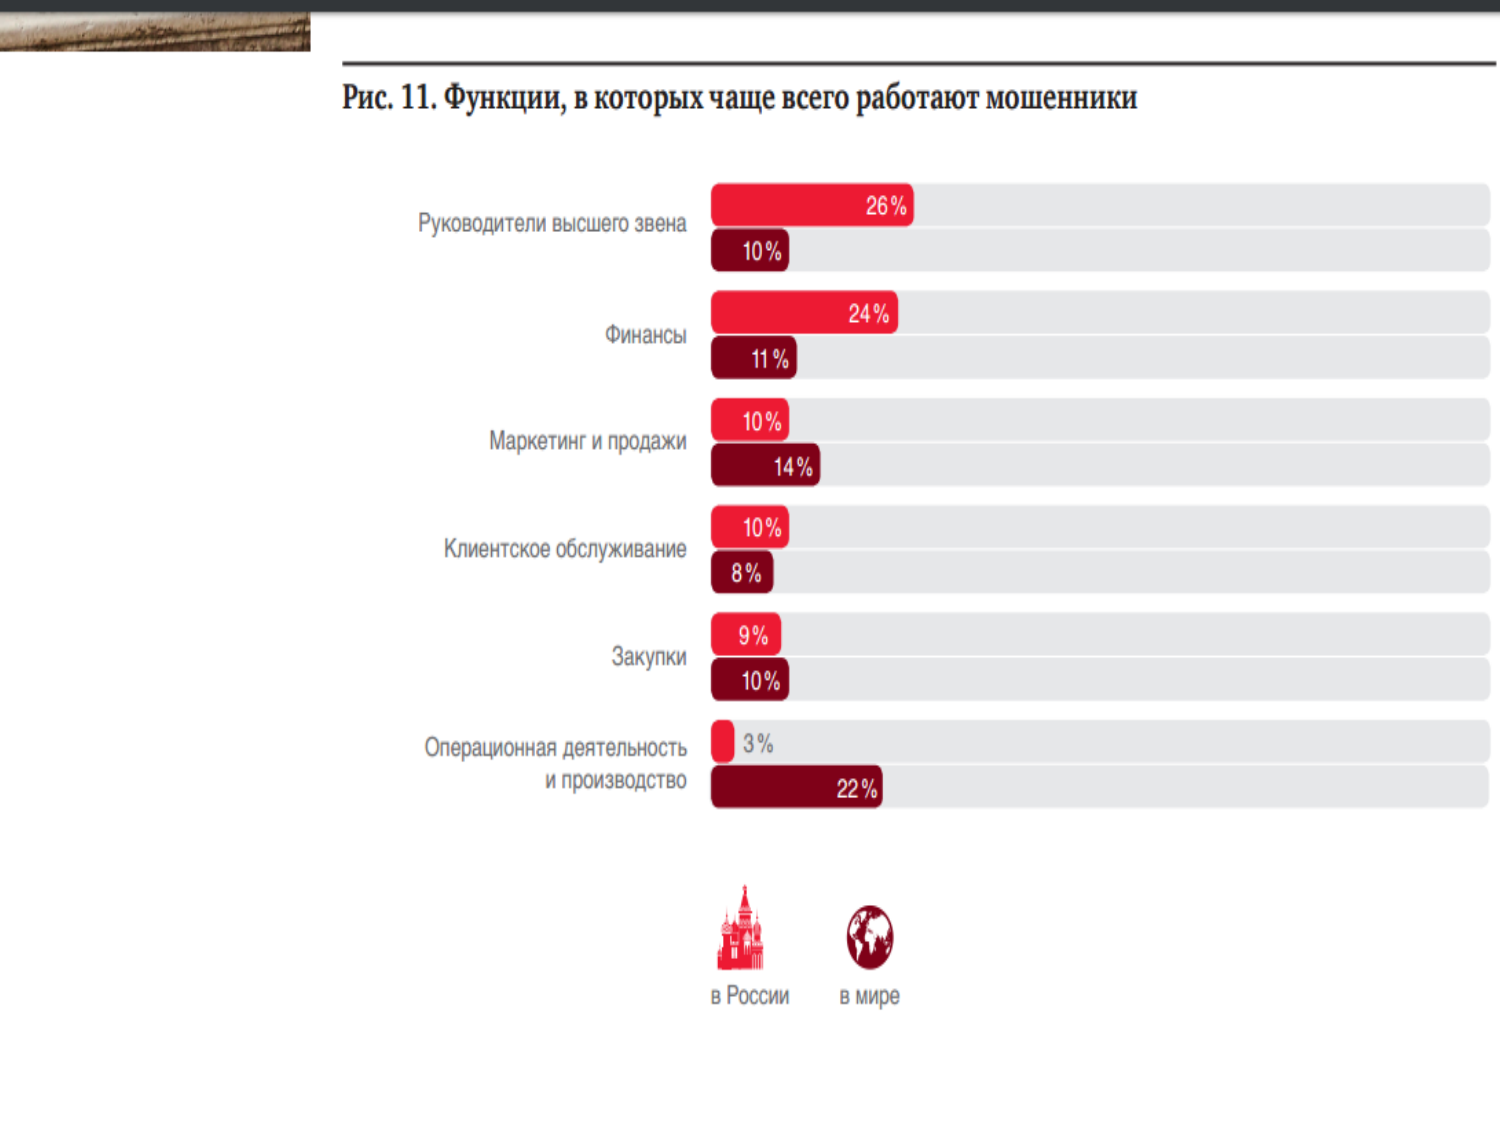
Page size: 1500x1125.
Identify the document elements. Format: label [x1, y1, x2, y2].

list [0, 0, 1500, 1125]
